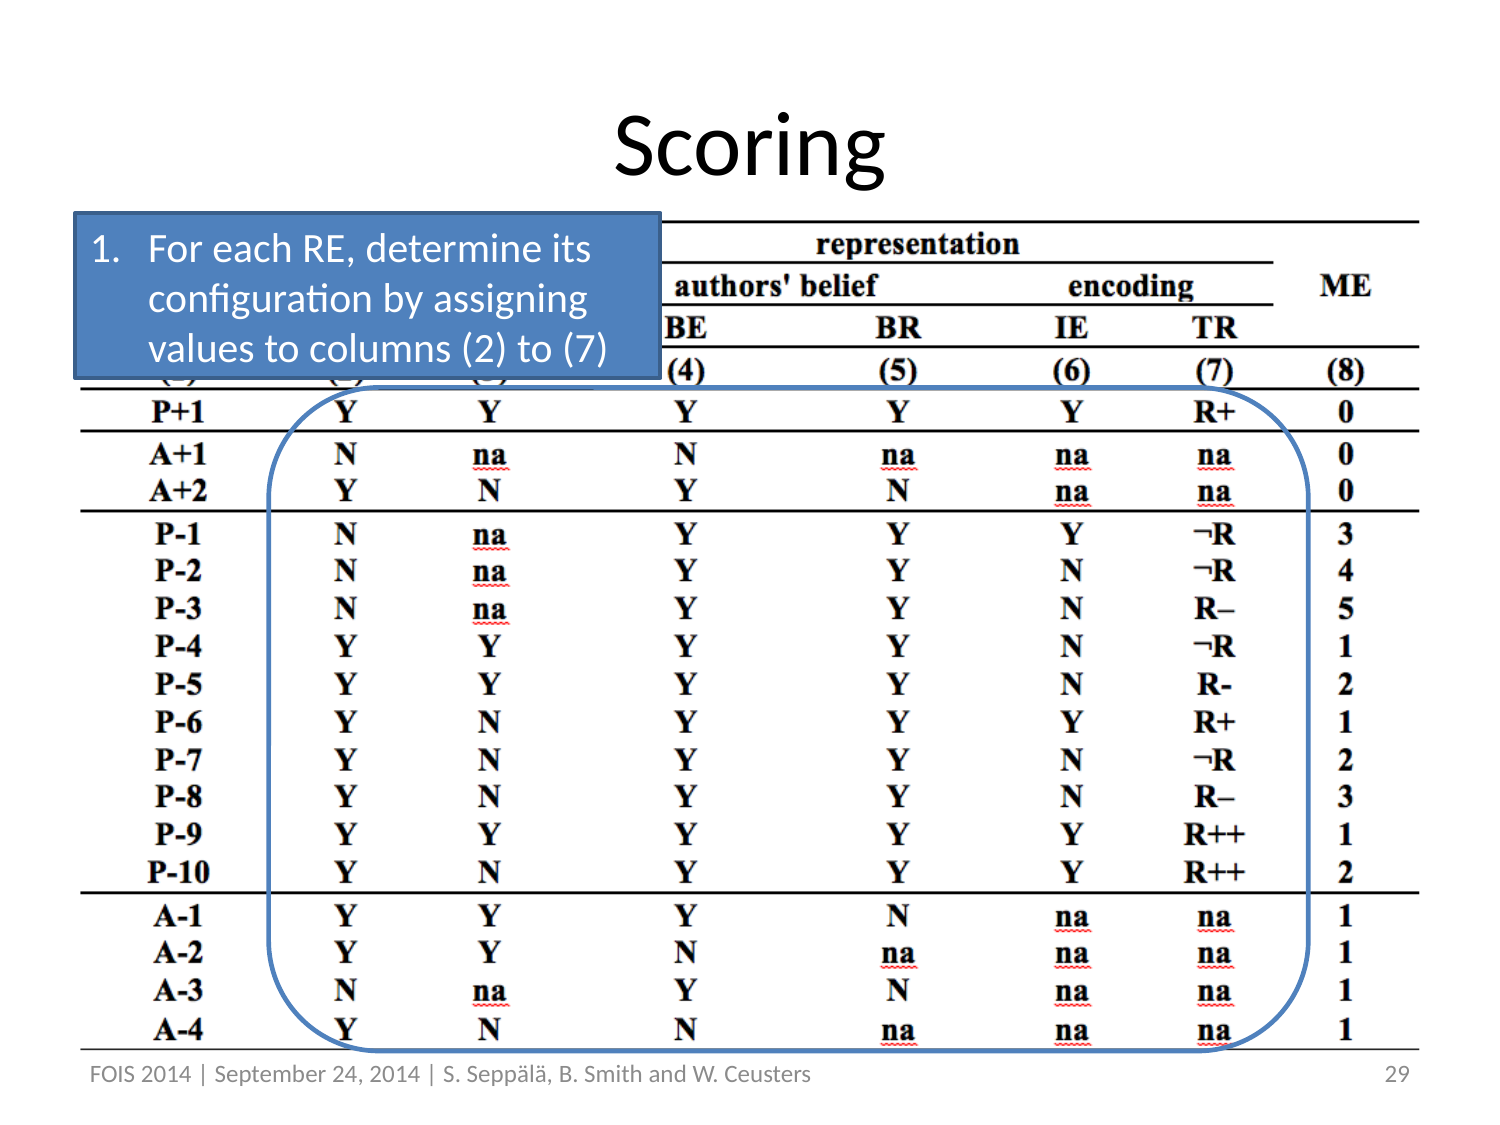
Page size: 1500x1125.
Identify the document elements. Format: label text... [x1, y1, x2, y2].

slide_number 29 [1075, 1067, 1425, 1103]
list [74, 212, 1426, 1062]
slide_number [75, 1068, 1075, 1103]
title Scoring [75, 45, 1425, 212]
